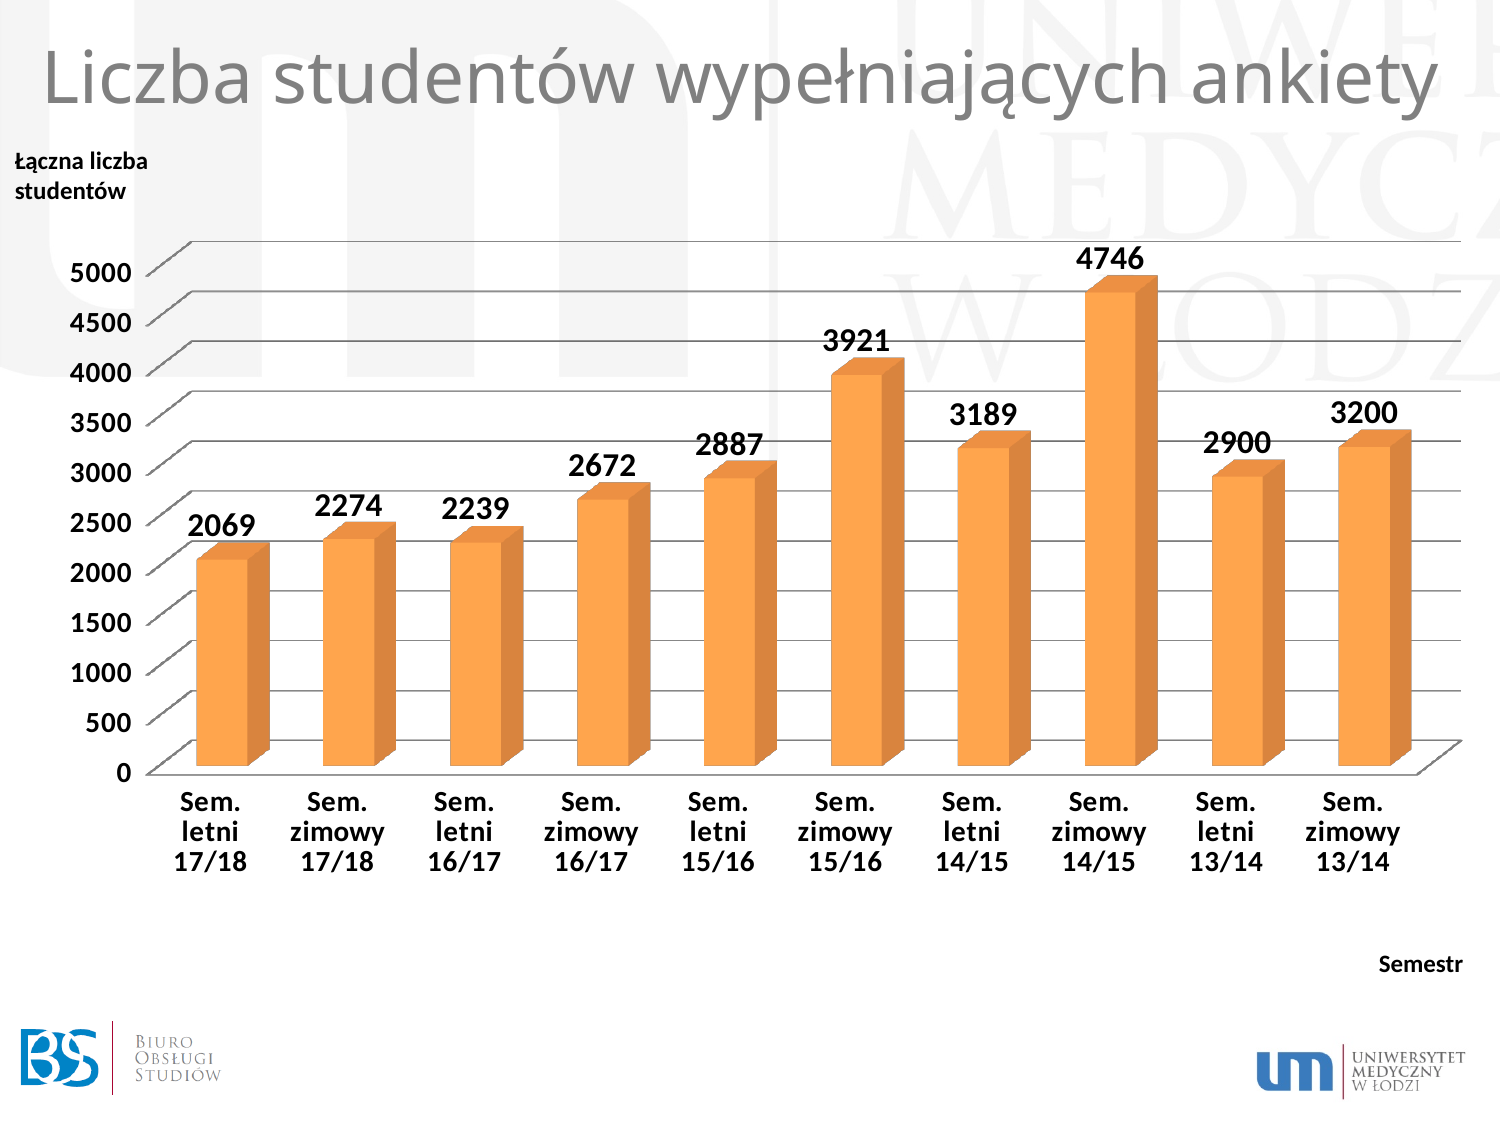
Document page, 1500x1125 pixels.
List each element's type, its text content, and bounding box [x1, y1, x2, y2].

title Liczba studentów wypełniających ankiety [0, 0, 1500, 150]
text_box Łączna liczba studentów [0, 137, 172, 212]
text_box Semestr [1364, 940, 1500, 986]
chart [17, 212, 1483, 941]
picture [172, 150, 1500, 940]
picture [0, 212, 1500, 1125]
